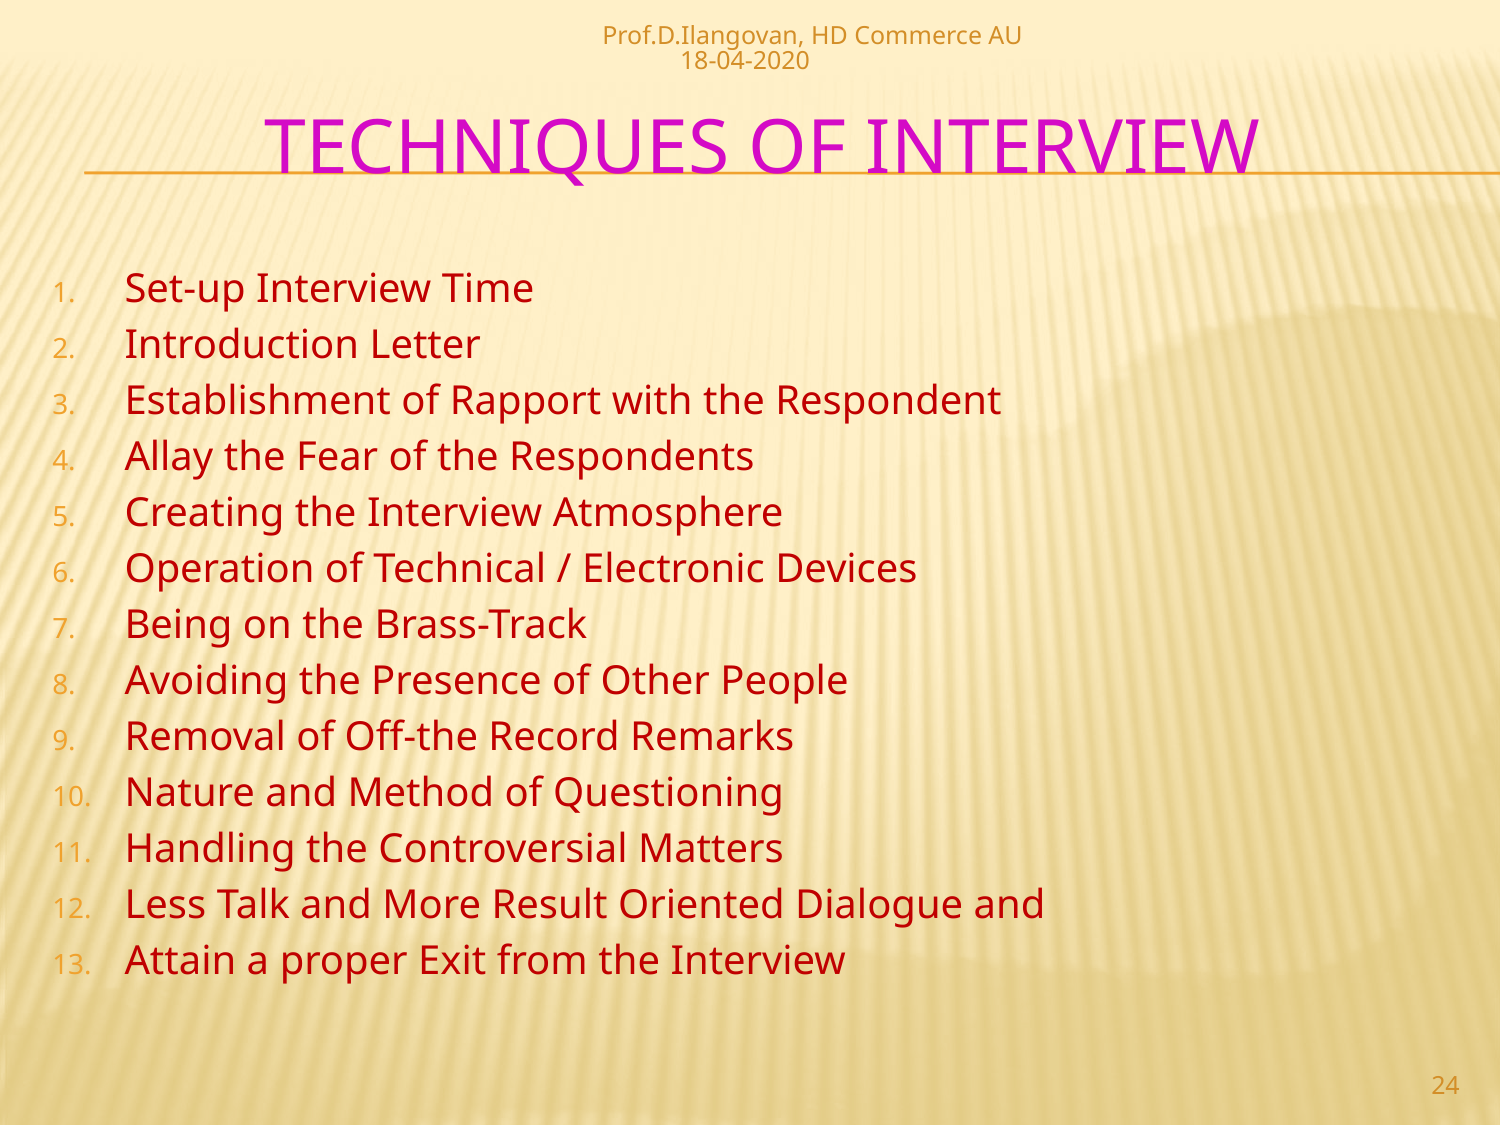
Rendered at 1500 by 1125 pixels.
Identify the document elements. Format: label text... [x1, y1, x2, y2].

list Set-up Interview Time Introduction Letter Establishment of Rapport with the Respondent Allay the Fear of the Respondents Creating the Interview Atmosphere Operation of Technical / Electronic Devices Being on the Brass-Track Avoiding the Presence of Other People Removal of Off-the Record Remarks Nature and Method of Questioning Handling the Controversial Matters Less Talk and More Result Oriented Dialogue and Attain a proper Exit from the Interview [37, 254, 1475, 998]
slide_number 24 [1350, 1061, 1475, 1103]
footer Prof.D.Ilangovan, HD Commerce AU 18-04-2020 [587, 12, 1063, 60]
title TECHNIQUES OF INTERVIEW [50, 75, 1475, 213]
